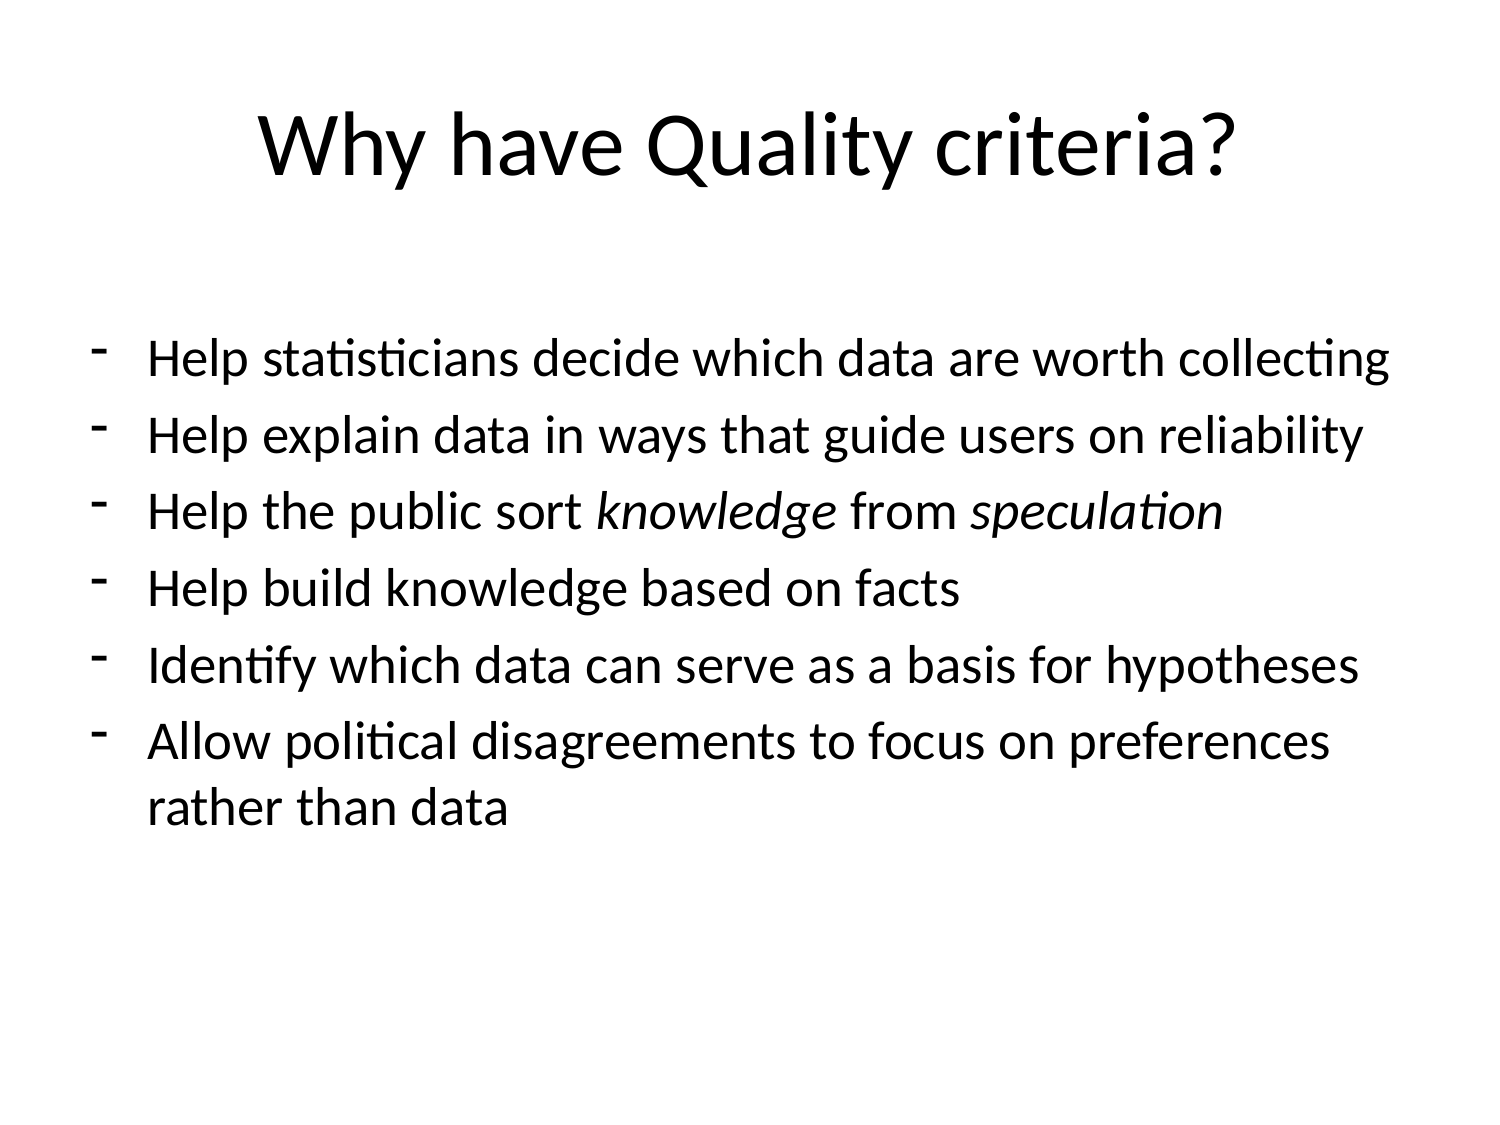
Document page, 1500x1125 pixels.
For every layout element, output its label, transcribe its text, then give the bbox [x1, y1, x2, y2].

title Why have Quality criteria? [75, 45, 1425, 233]
list Help statisticians decide which data are worth collecting Help explain data in ways that guide users on reliability Help the public sort knowledge from speculation Help build knowledge based on facts Identify which data can serve as a basis for hypotheses Allow political disagreements to focus on preferences rather than data [75, 314, 1425, 1005]
